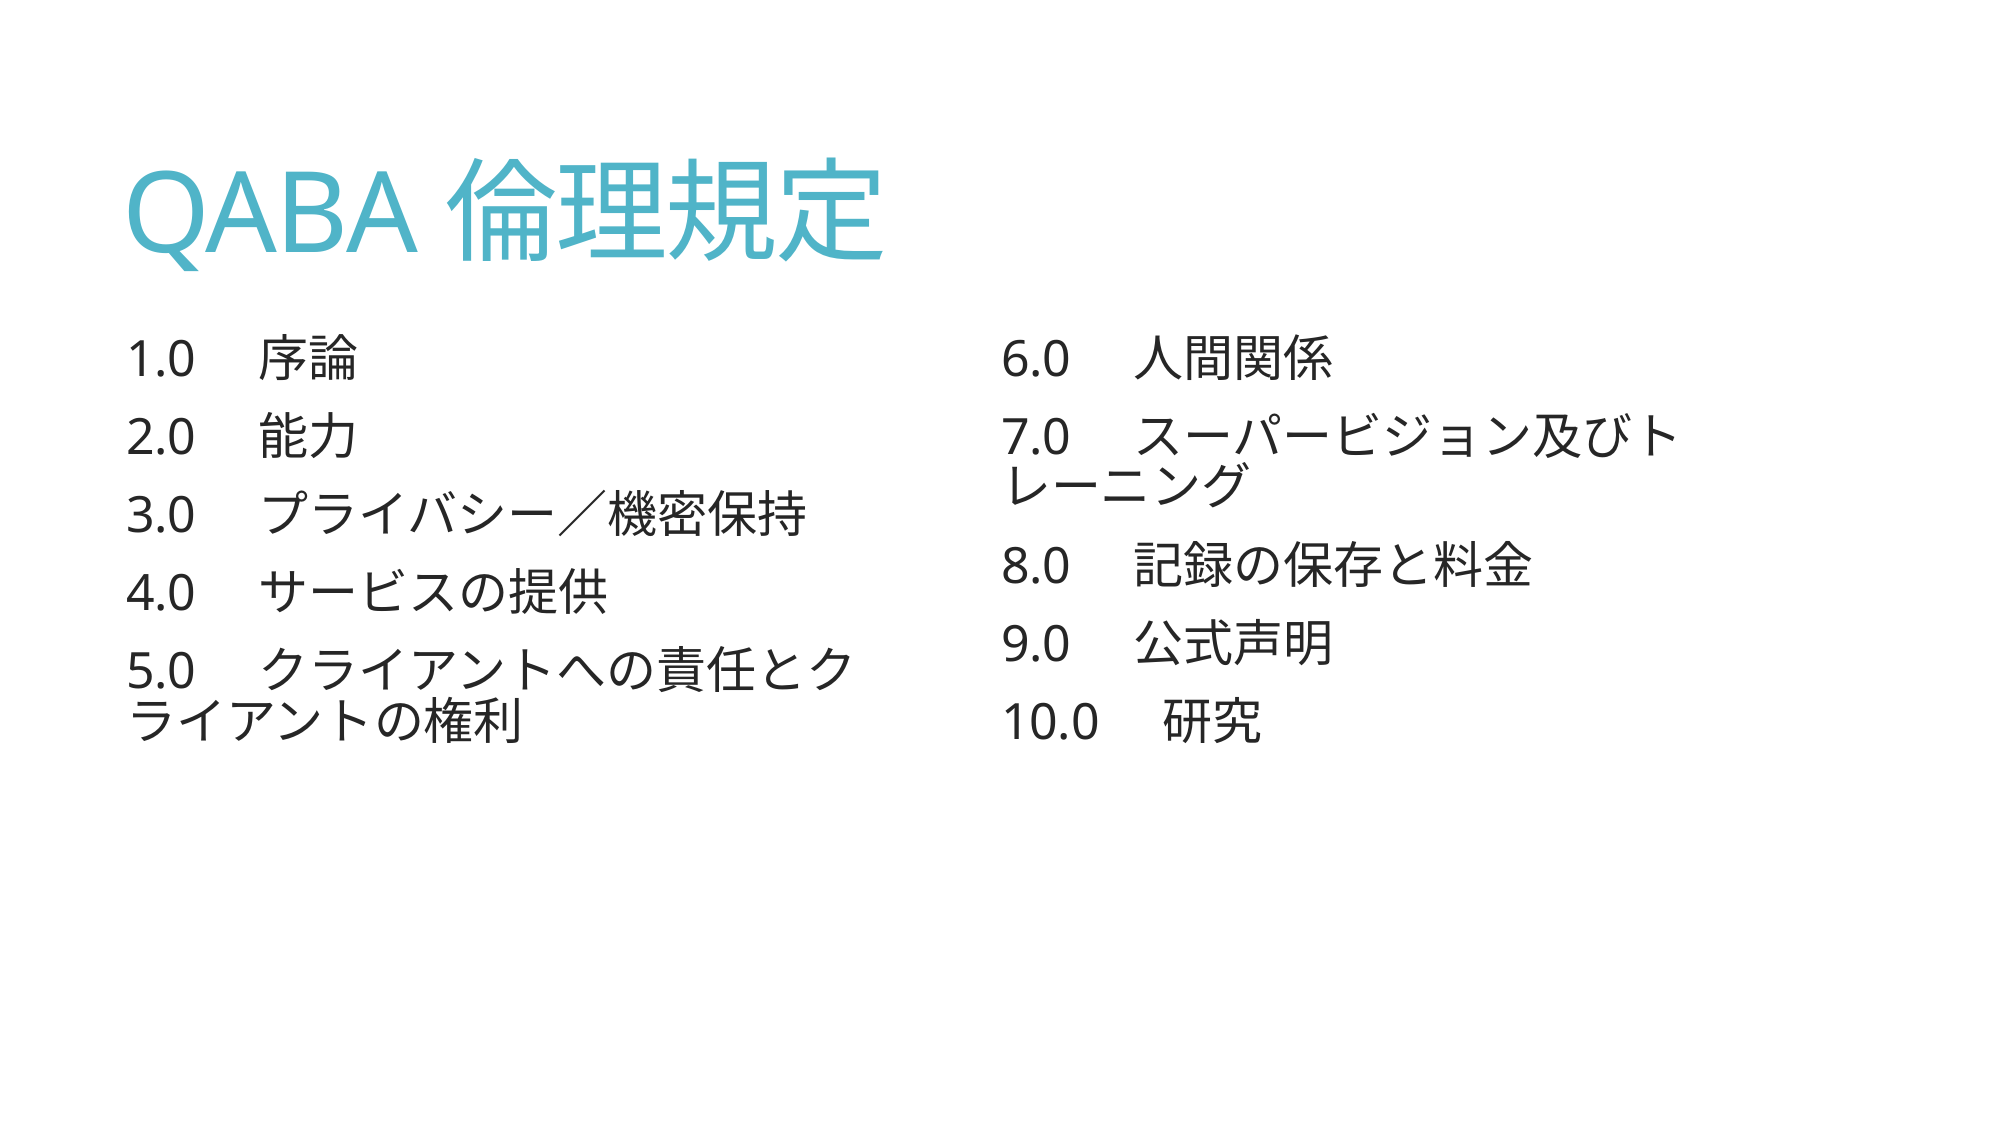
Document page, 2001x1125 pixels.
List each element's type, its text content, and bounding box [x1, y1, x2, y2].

list 1.0 序論 2.0 能力 3.0 プライバシー／機密保持 4.0 サービスの提供 5.0 クライアントへの責任とクライアントの権利 [111, 327, 876, 946]
title QABA倫理規定 [107, 81, 1875, 354]
list 6.0 人間関係 7.0 スーパービジョン及びトレーニング 8.0 記録の保存と料金 9.0 公式声明 10.0 研究 [986, 327, 1752, 946]
